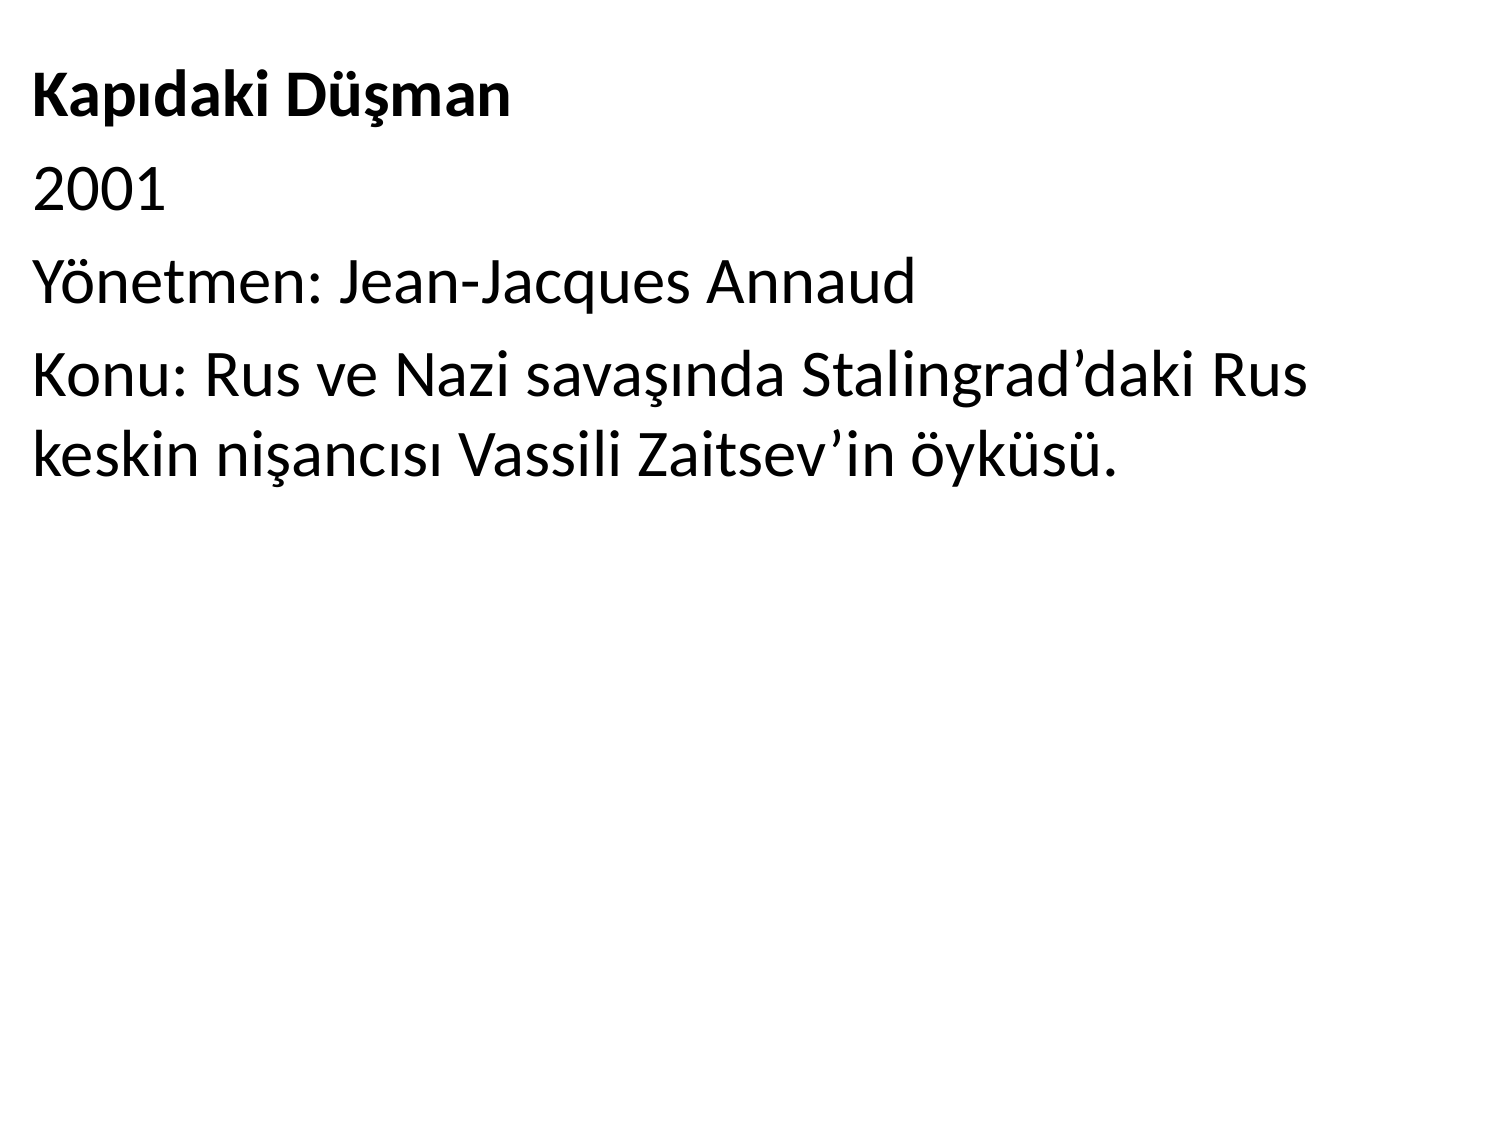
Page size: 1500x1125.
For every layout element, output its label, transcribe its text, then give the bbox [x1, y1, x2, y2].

list Kapıdaki Düşman 2001 Yönetmen: Jean-Jacques Annaud Konu: Rus ve Nazi savaşında Stalingrad’daki Rus keskin nişancısı Vassili Zaitsev’in öyküsü. [17, 42, 1459, 1118]
